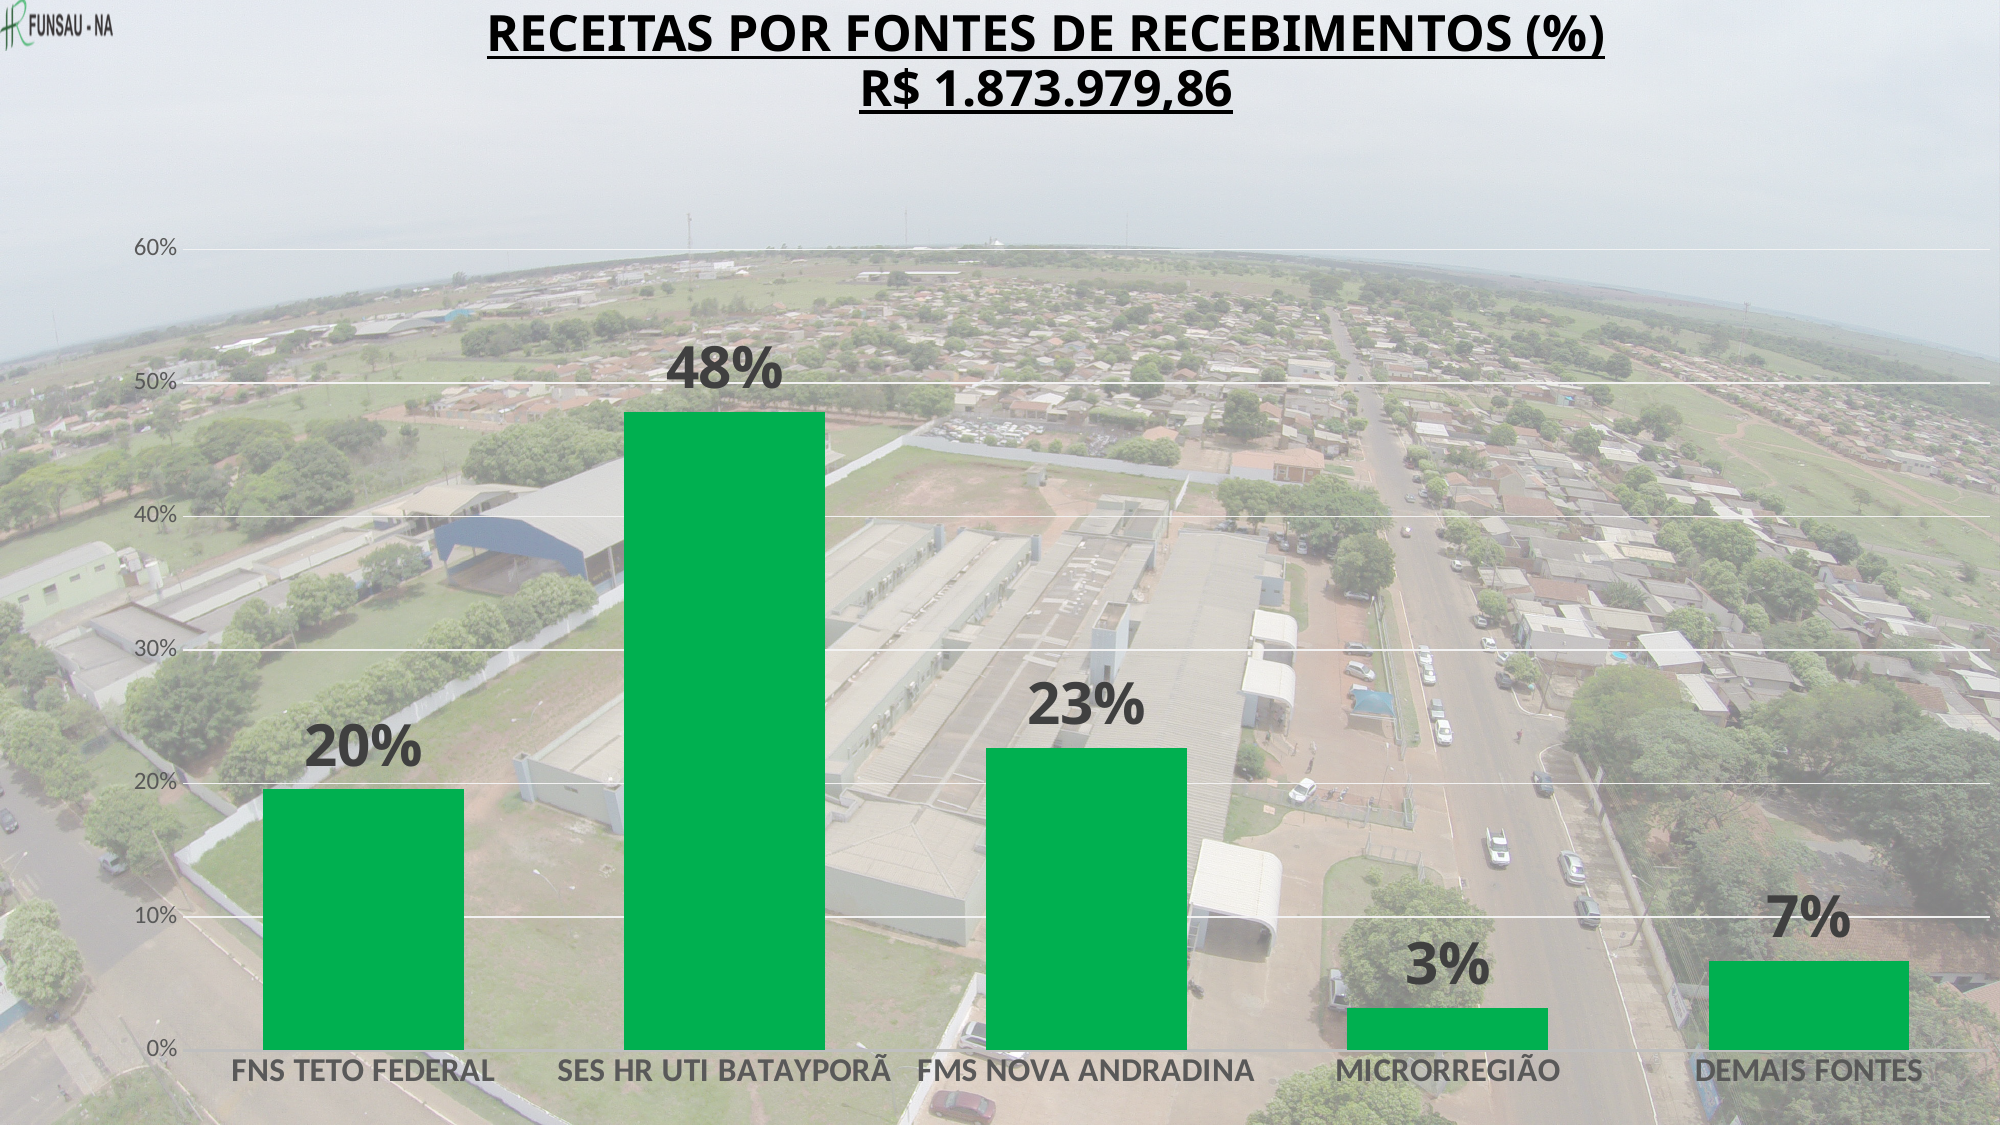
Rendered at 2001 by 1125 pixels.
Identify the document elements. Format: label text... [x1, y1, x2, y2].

chart [0, 116, 2000, 1110]
picture [0, 0, 113, 51]
title RECEITAS POR FONTES DE RECEBIMENTOS (%) R$ 1.873.979,86 [140, 0, 1952, 116]
